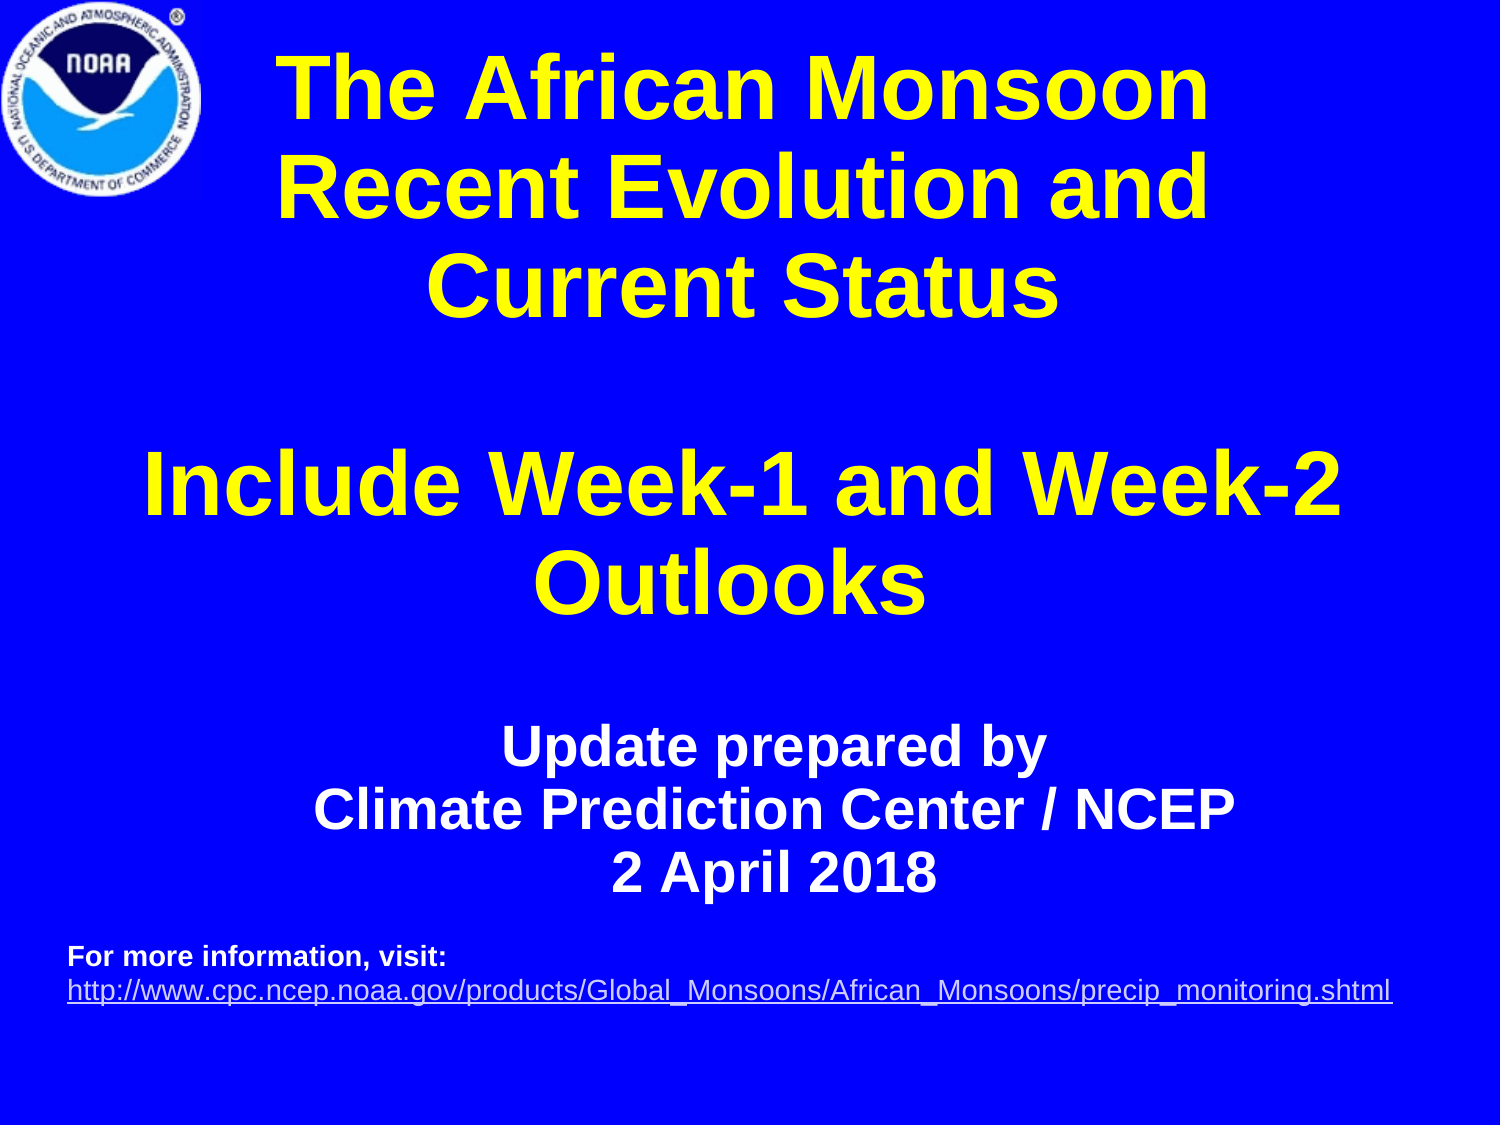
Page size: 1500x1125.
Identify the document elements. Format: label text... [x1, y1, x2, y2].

text_box Update prepared by Climate Prediction Center / NCEP 2 April 2018 [275, 708, 1275, 913]
text_box For more information, visit: http://www.cpc.ncep.noaa.gov/products/Global_Monsoons/African_Monsoons/precip_monitoring.shtml [52, 929, 1416, 1015]
title The African Monsoon Recent Evolution and Current Status Include Week-1 and Week-2 Outlooks [112, 37, 1375, 638]
picture [0, 0, 200, 200]
